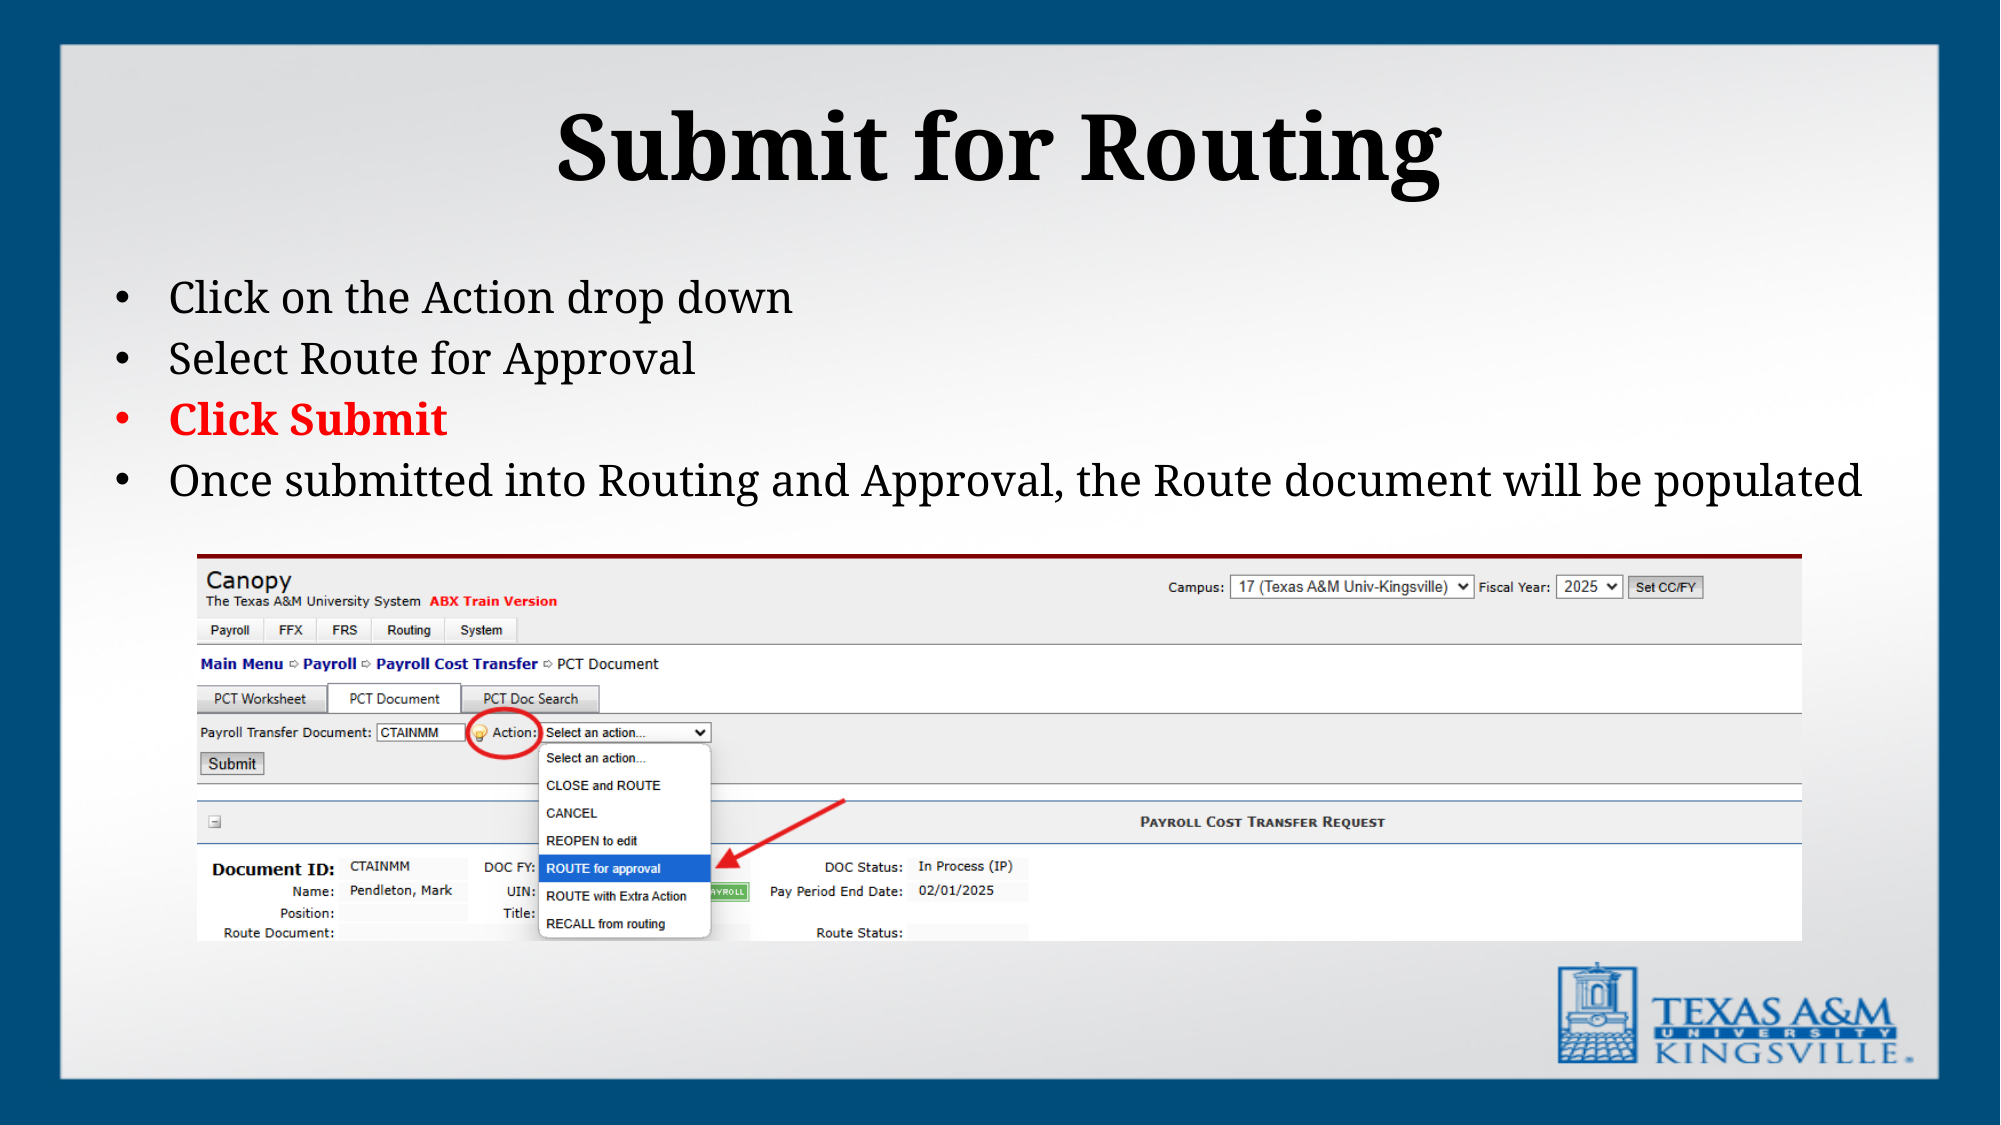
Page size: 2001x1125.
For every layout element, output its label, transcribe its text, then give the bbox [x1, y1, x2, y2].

list Click on the Action drop down Select Route for Approval Click Submit Once submitted into Routing and Approval, the Route document will be populated [99, 262, 1900, 525]
picture [0, 0, 2000, 1125]
title Submit for Routing [99, 54, 1900, 233]
